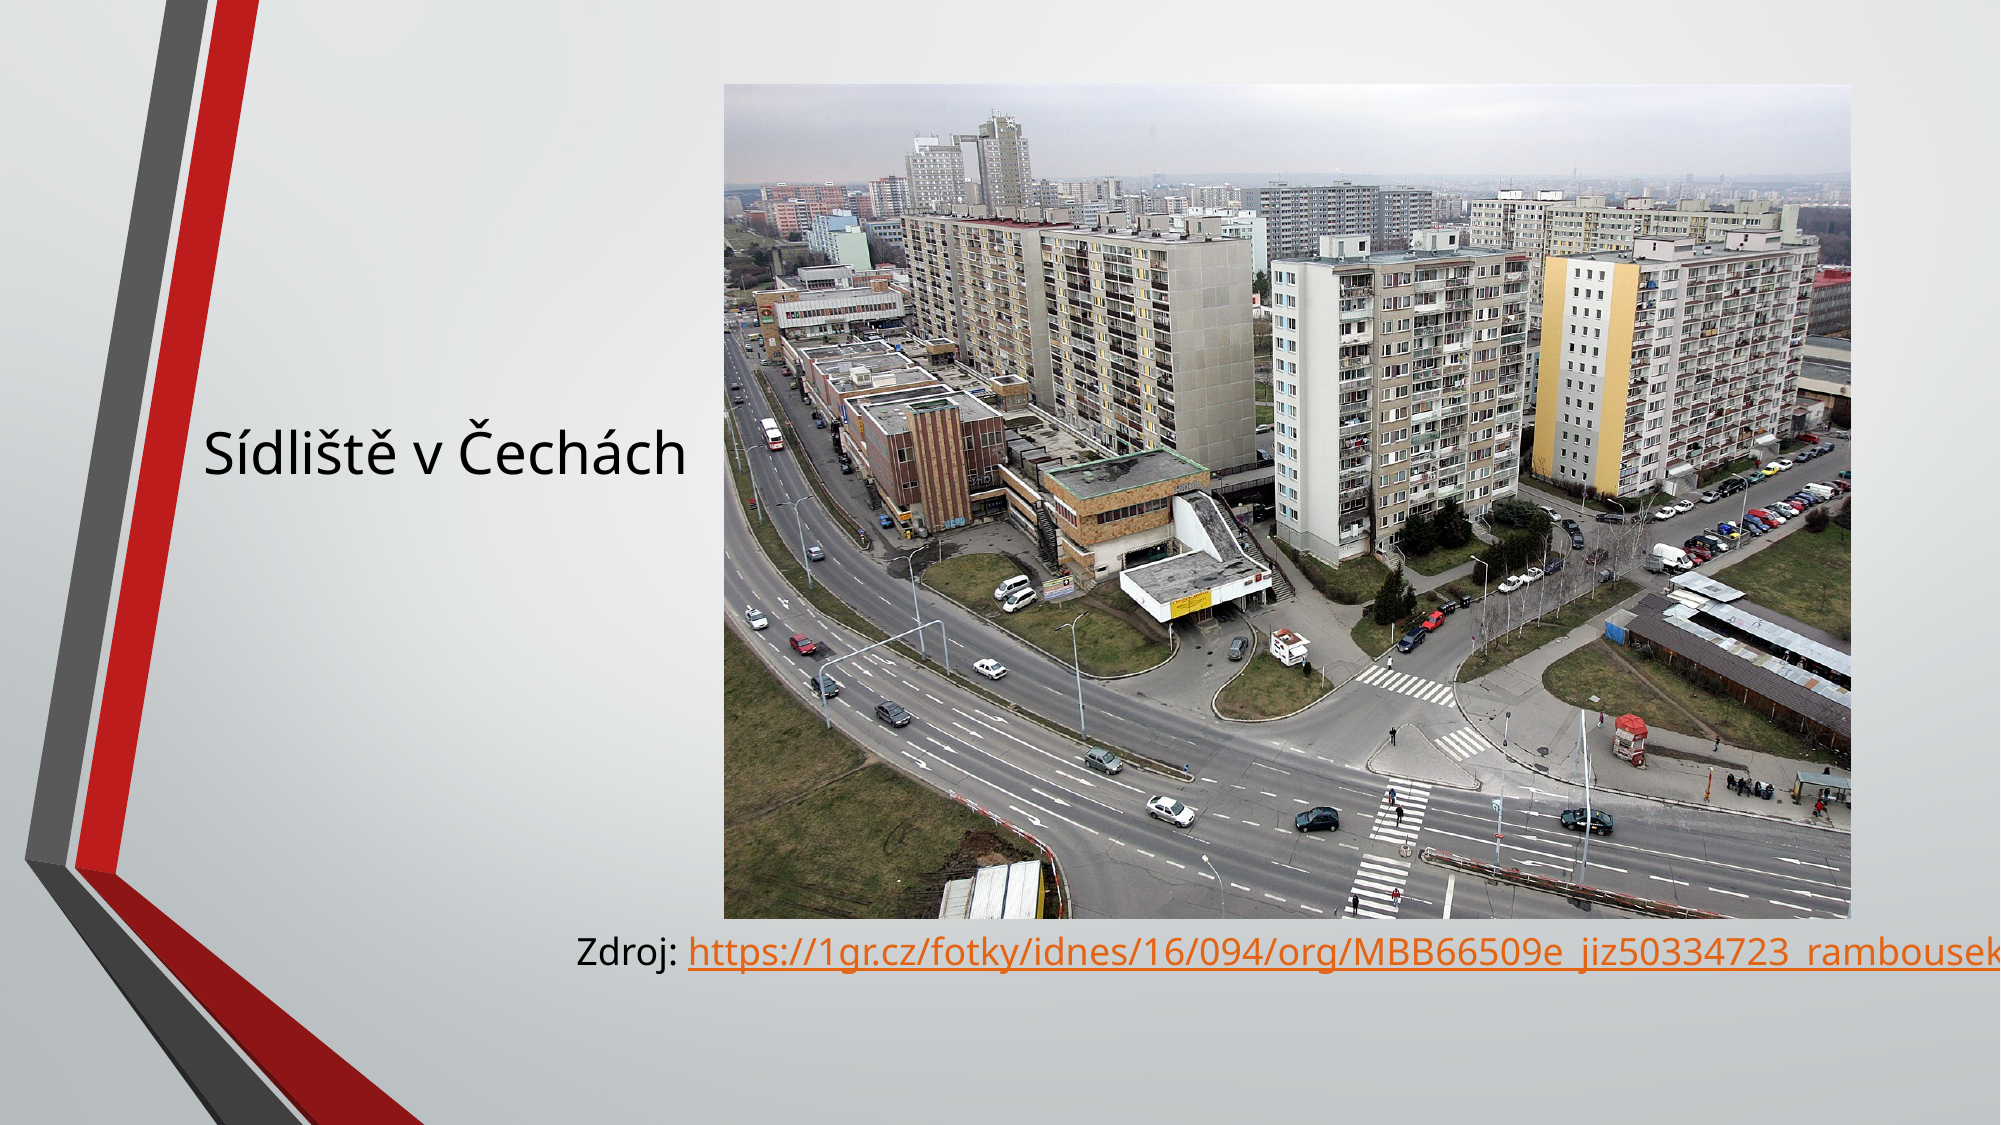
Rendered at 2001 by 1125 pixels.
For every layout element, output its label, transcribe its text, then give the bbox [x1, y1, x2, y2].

text_box Sídliště v Čechách [188, 408, 703, 494]
text_box Zdroj: https://1gr.cz/fotky/idnes/16/094/org/MBB66509e_jiz50334723_rambousek.jpg [561, 920, 2000, 986]
picture [724, 84, 1851, 919]
